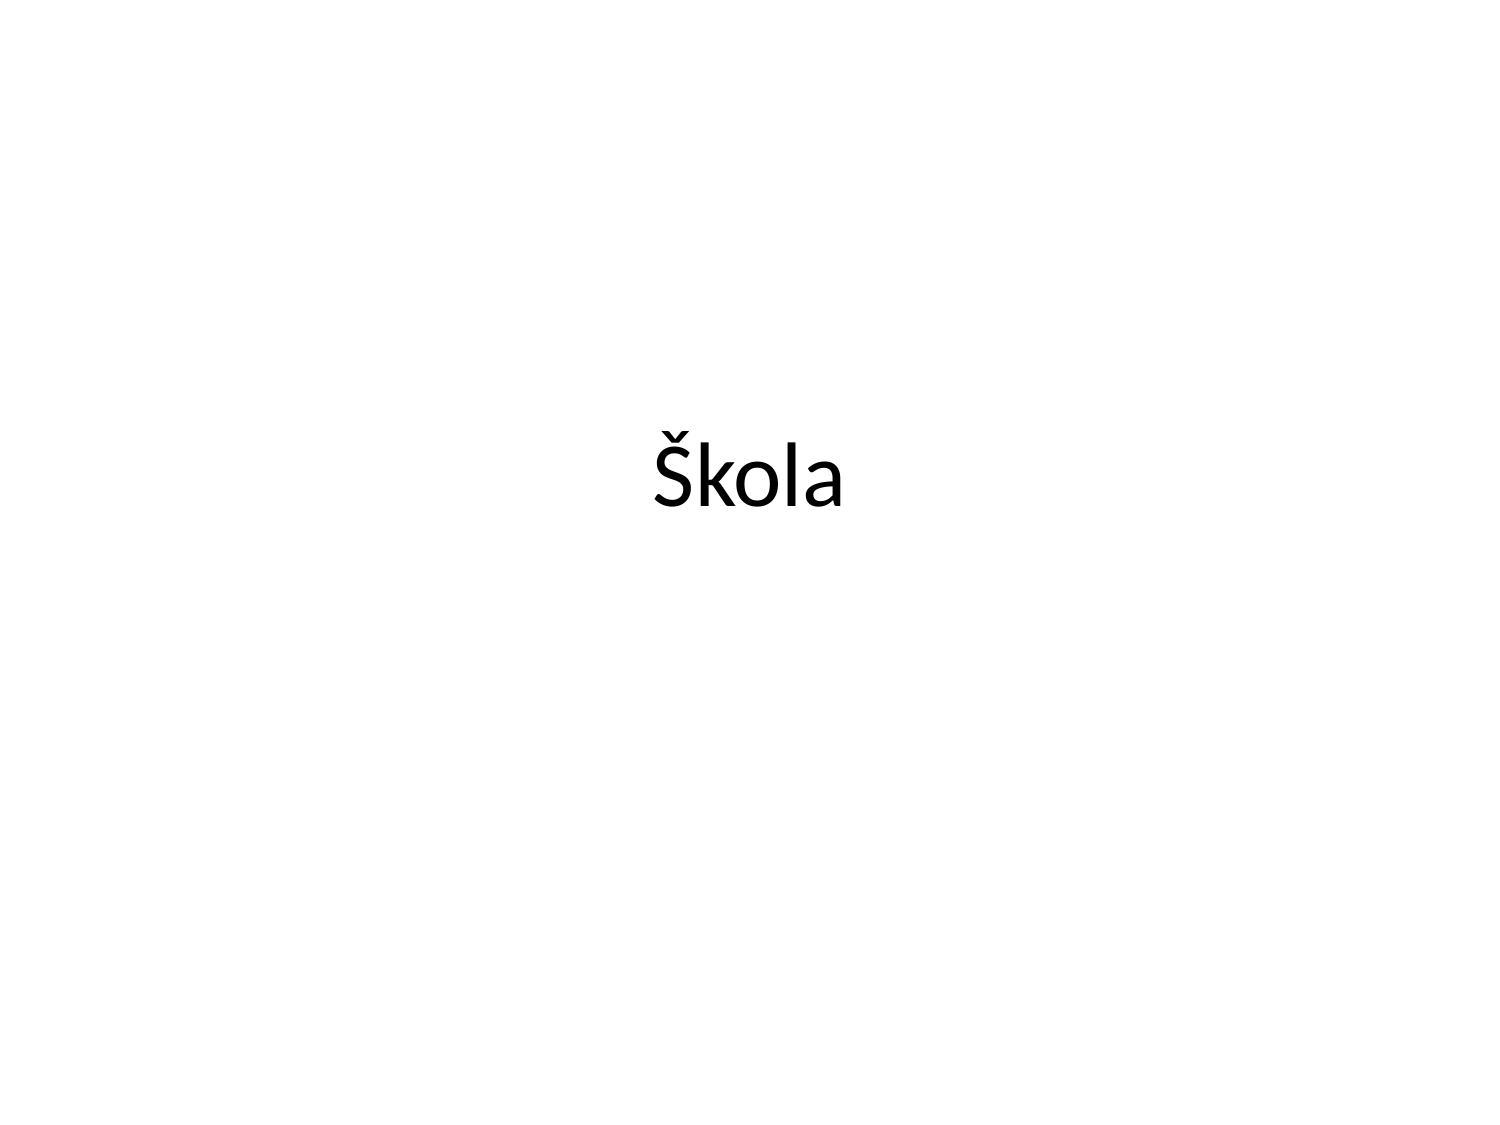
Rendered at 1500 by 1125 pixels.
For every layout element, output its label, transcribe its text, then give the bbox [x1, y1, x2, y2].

title Škola [112, 349, 1388, 591]
